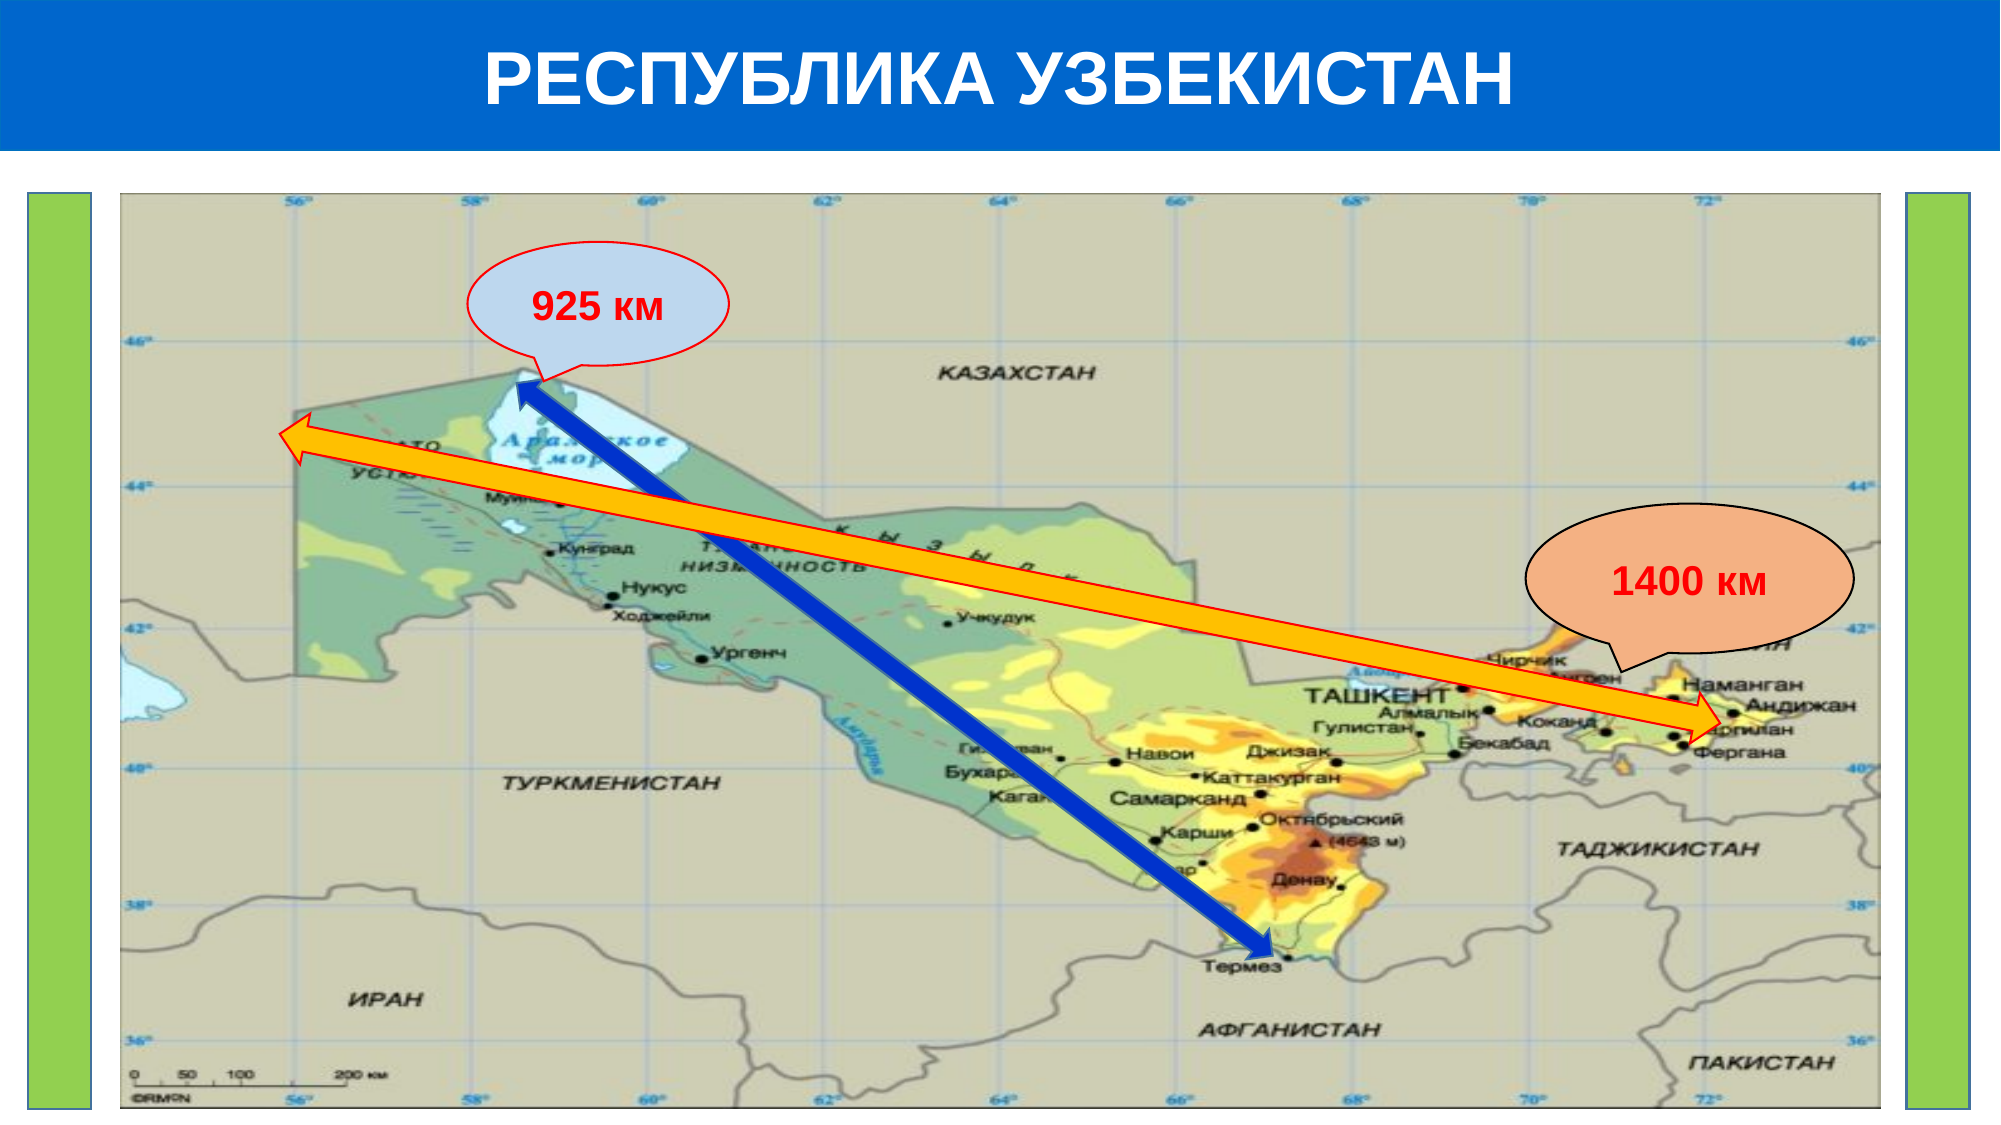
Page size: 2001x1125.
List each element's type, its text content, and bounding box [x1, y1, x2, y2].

text_box [27, 192, 92, 1110]
text_box РЕСПУБЛИКА УЗБЕКИСТАН [0, 0, 2000, 151]
picture [120, 193, 1881, 1109]
text_box [1905, 192, 1971, 1110]
